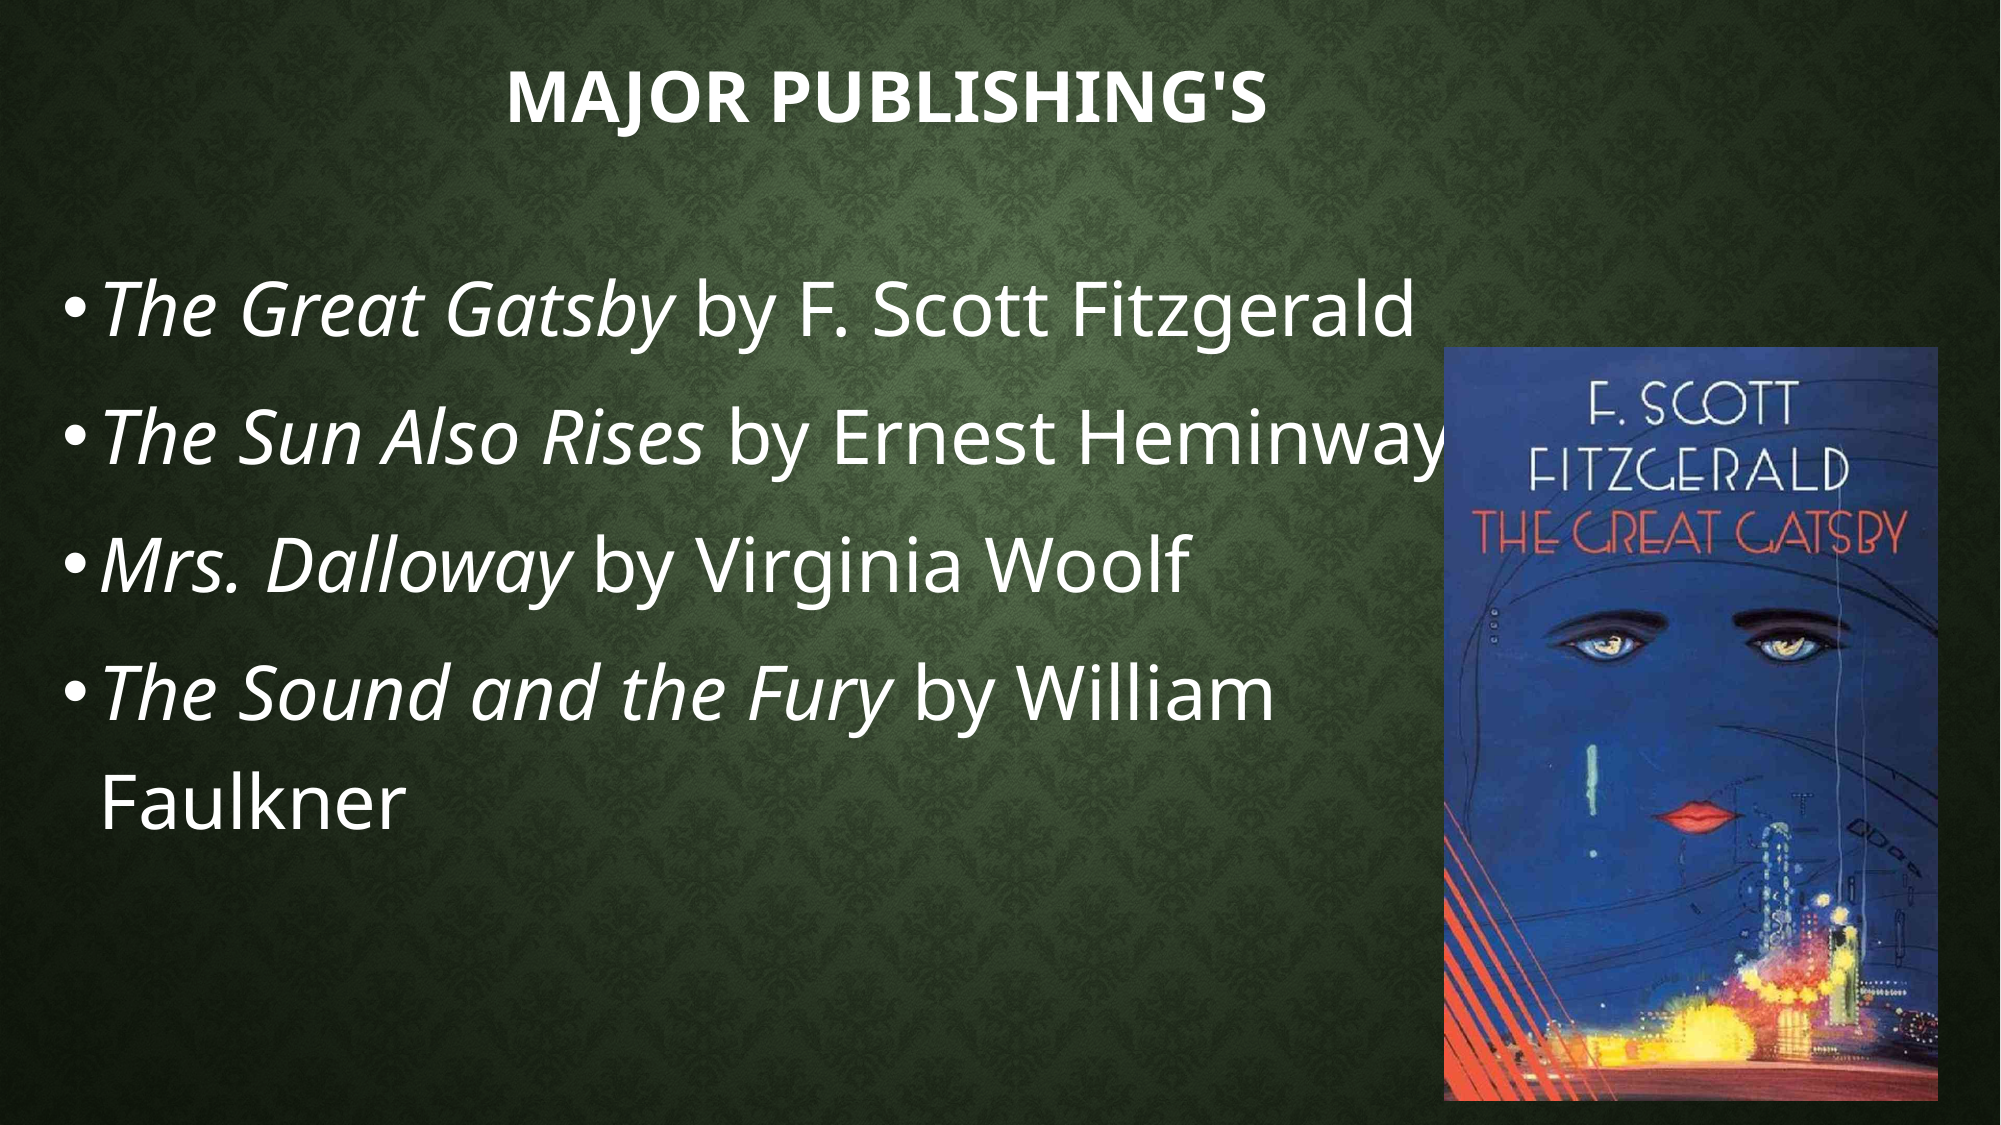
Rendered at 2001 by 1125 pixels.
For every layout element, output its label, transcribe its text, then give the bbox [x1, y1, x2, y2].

list The Great Gatsby by F. Scott Fitzgerald The Sun Also Rises by Ernest Heminway Mrs. Dalloway by Virginia Woolf The Sound and the Fury by William Faulkner [47, 235, 1476, 1057]
picture [1443, 347, 1938, 1102]
title Major Publishing's [47, 32, 1746, 168]
